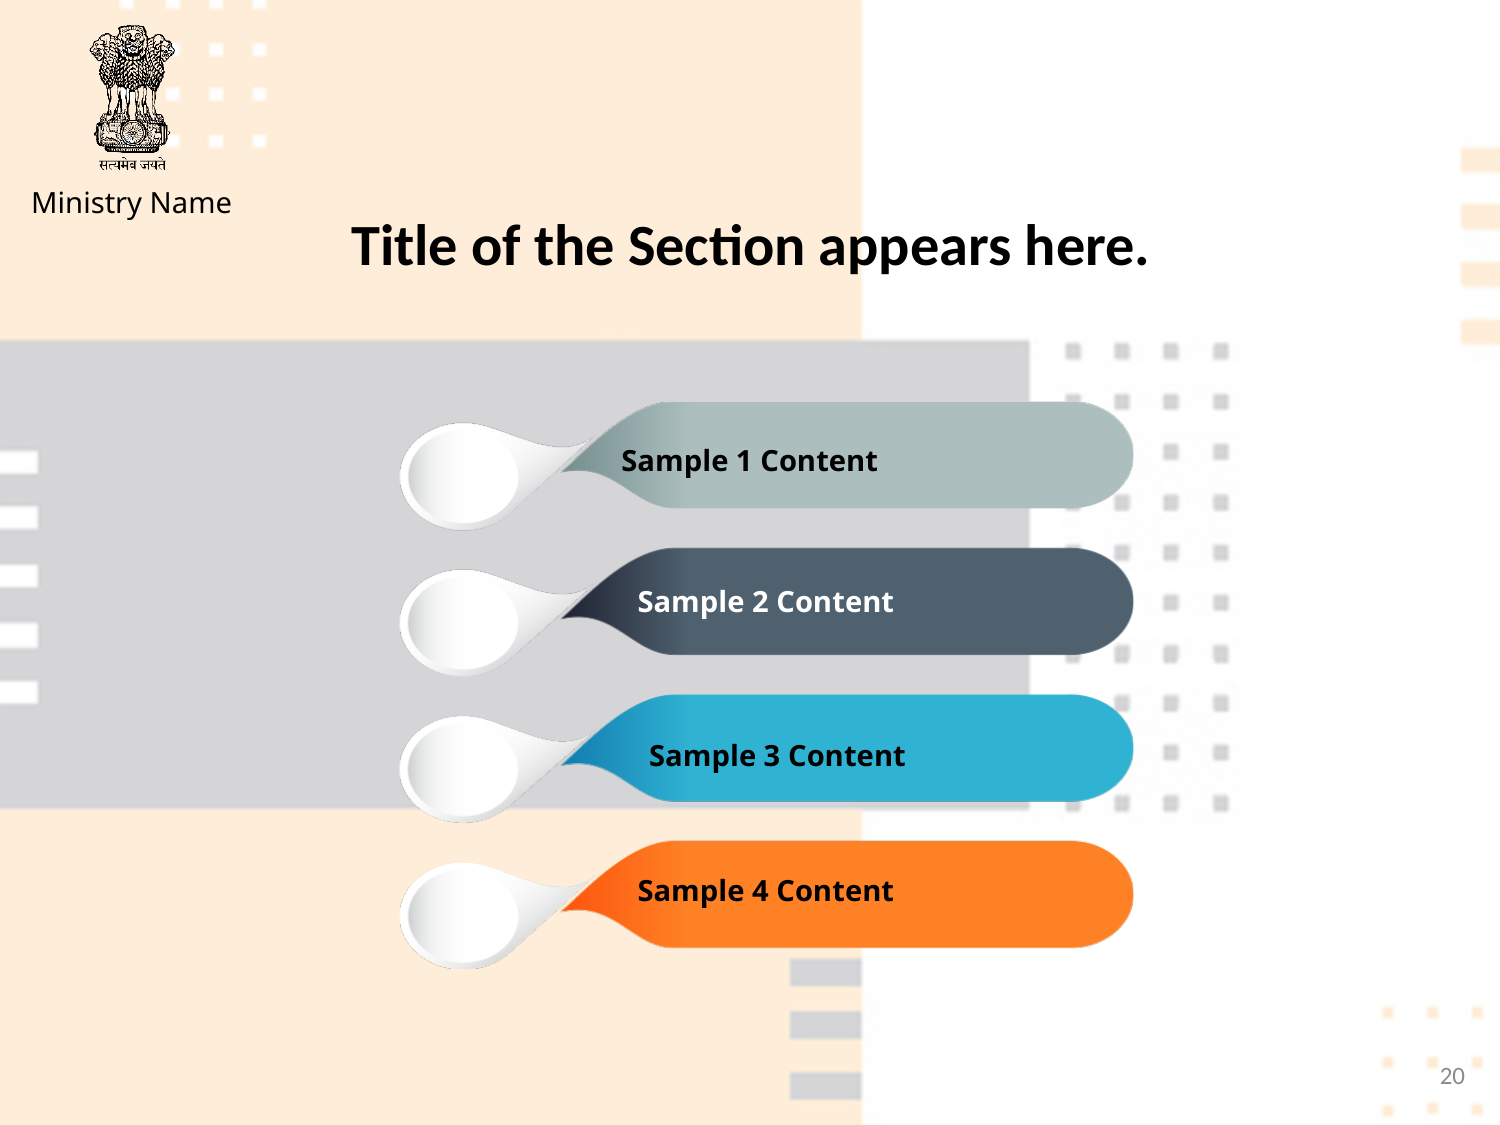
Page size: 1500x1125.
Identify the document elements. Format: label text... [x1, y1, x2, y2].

picture [294, 326, 1211, 1044]
picture [84, 19, 180, 175]
text_box Title of the Section appears here. [336, 207, 1306, 327]
text_box Ministry Name [0, 180, 268, 279]
slide_number 20 [1142, 1044, 1481, 1105]
